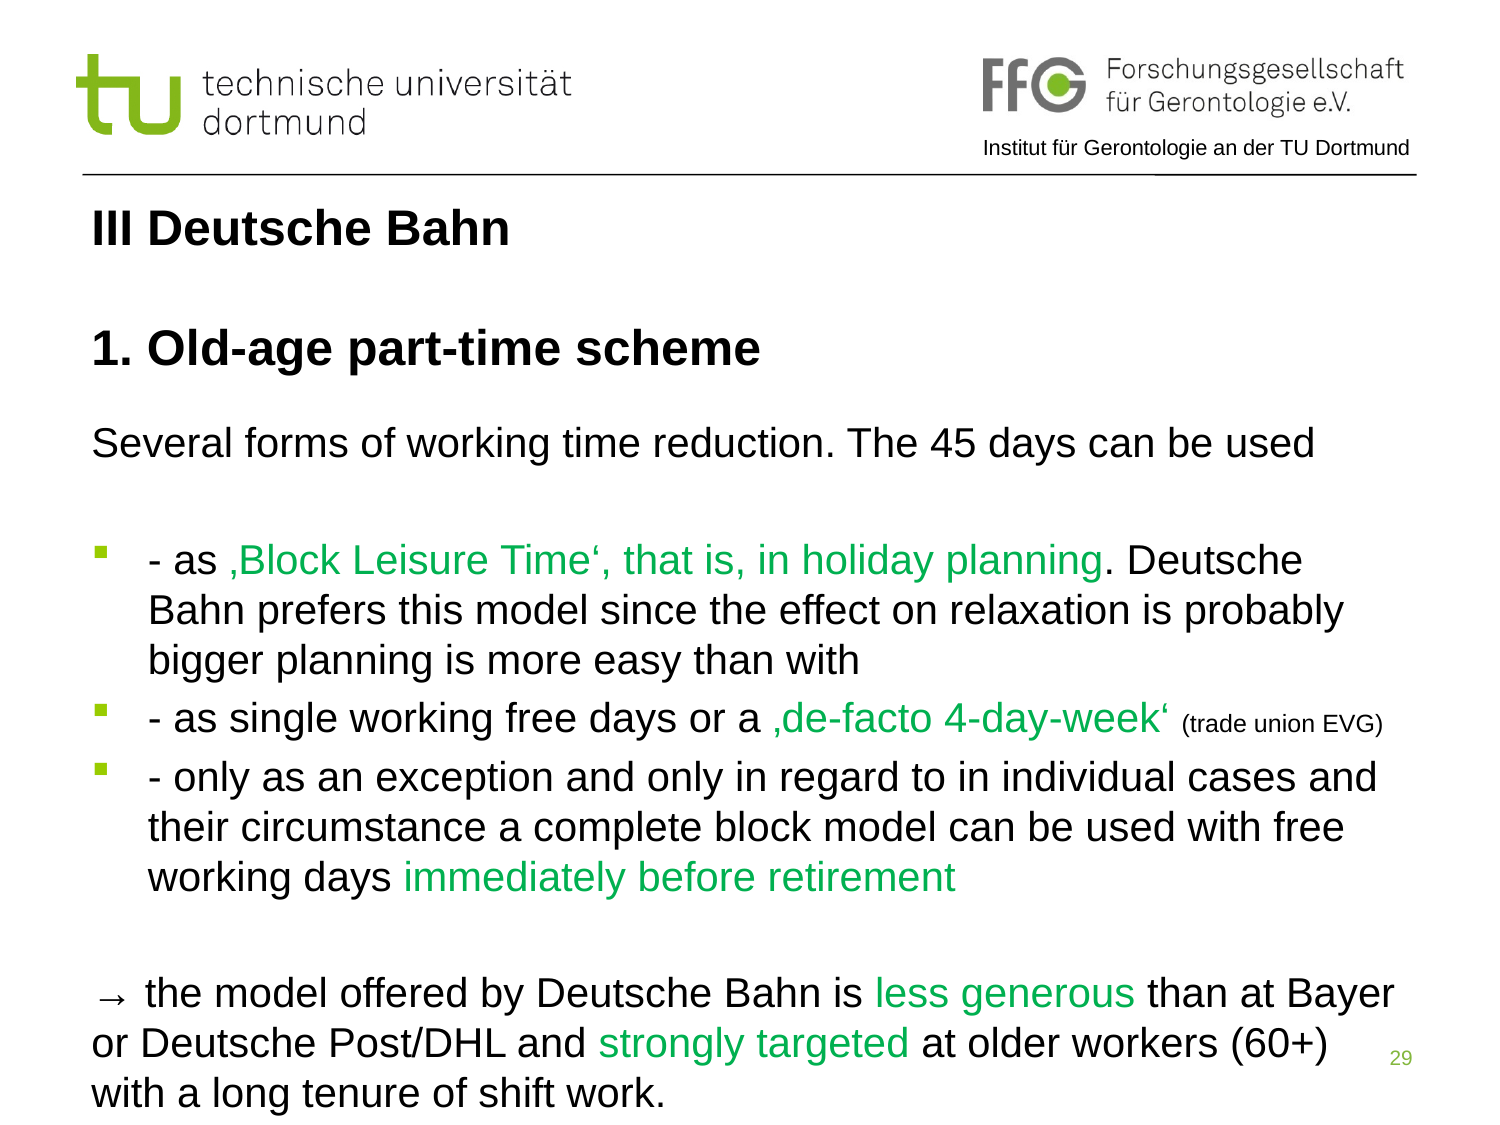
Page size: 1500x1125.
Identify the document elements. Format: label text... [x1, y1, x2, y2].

title III Deutsche Bahn 1. Old-age part-time scheme [76, 174, 1411, 338]
picture [983, 49, 1412, 121]
list Several forms of working time reduction. The 45 days can be used - as ‚Block Leisure Time‘, that is, in holiday planning. Deutsche Bahn prefers this model since the effect on relaxation is probably bigger planning is more easy than with - as single working free days or a ‚de-facto 4-day-week‘ (trade union EVG) - only as an exception and only in regard to in individual cases and their circumstance a complete block model can be used with free working days immediately before retirement → the model offered by Deutsche Bahn is less generous than at Bayer or Deutsche Post/DHL and strongly targeted at older workers (60+) with a long tenure of shift work. [76, 349, 1411, 1001]
picture [76, 54, 573, 145]
